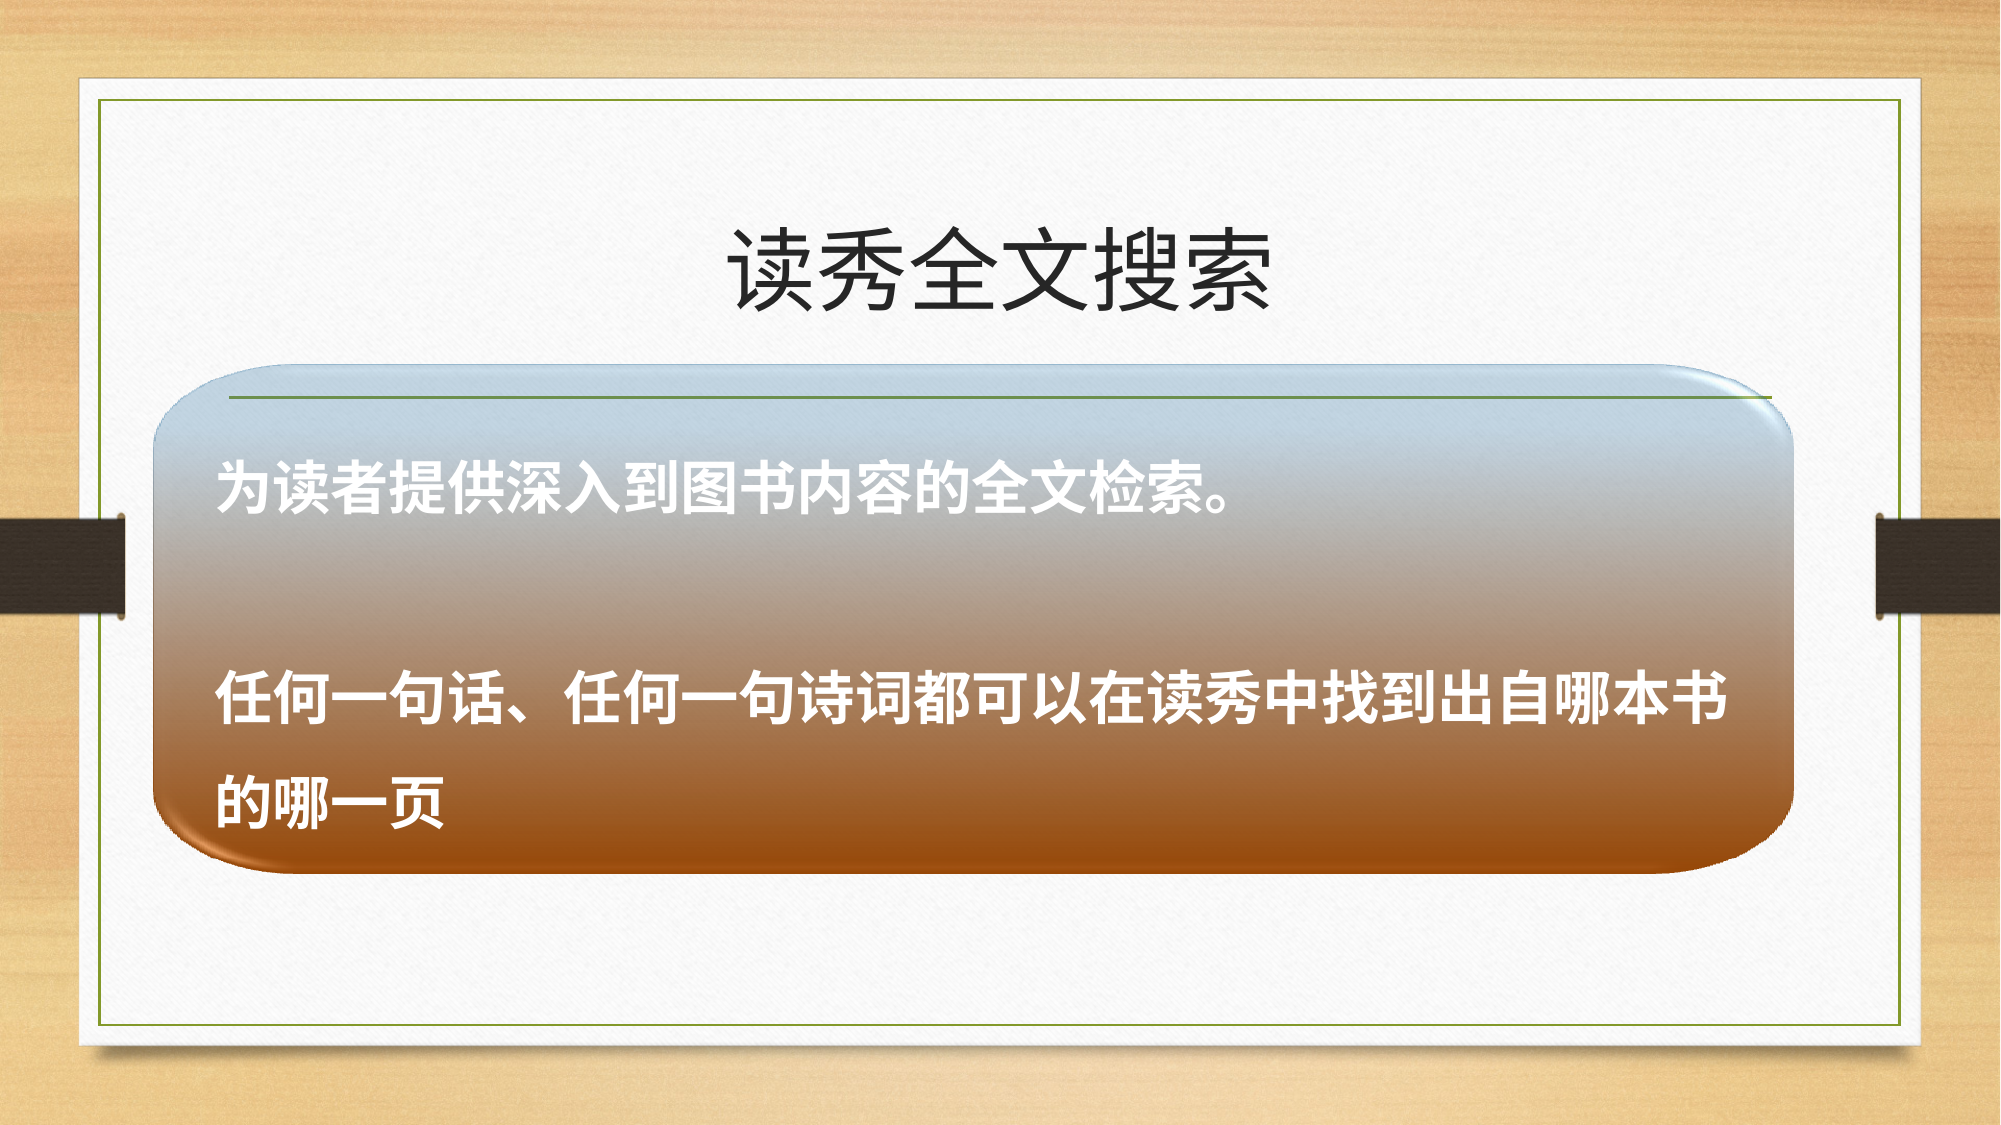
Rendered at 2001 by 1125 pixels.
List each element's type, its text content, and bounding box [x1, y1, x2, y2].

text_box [149, 362, 1798, 875]
title 读秀全文搜索 [212, 161, 1788, 362]
text_box [74, 137, 1425, 325]
picture [0, 0, 2001, 1125]
